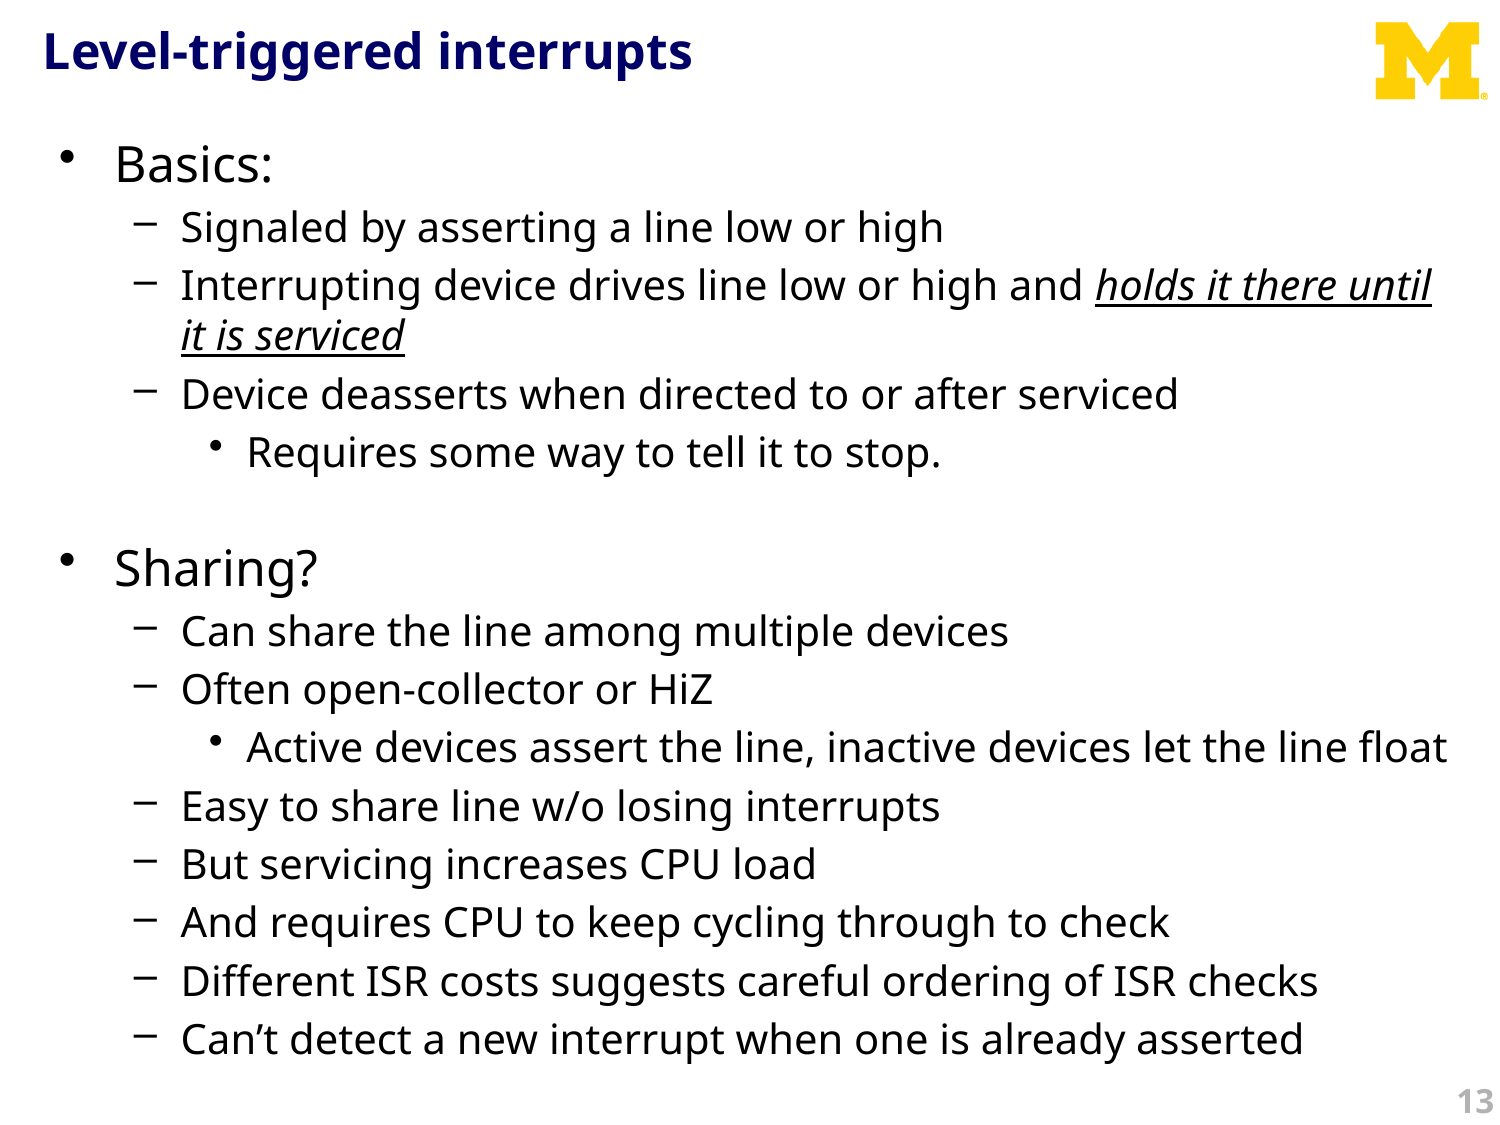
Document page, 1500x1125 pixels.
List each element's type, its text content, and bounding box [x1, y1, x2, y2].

slide_number 13 [1034, 1072, 1500, 1125]
title Level-triggered interrupts [27, 12, 1485, 163]
list Basics: Signaled by asserting a line low or high Interrupting device drives line low or high and holds it there until it is serviced Device deasserts when directed to or after serviced Requires some way to tell it to stop. Sharing? Can share the line among multiple devices Often open-collector or HiZ Active devices assert the line, inactive devices let the line float Easy to share line w/o losing interrupts But servicing increases CPU load And requires CPU to keep cycling through to check Different ISR costs suggests careful ordering of ISR checks Can’t detect a new interrupt when one is already asserted [43, 125, 1469, 925]
